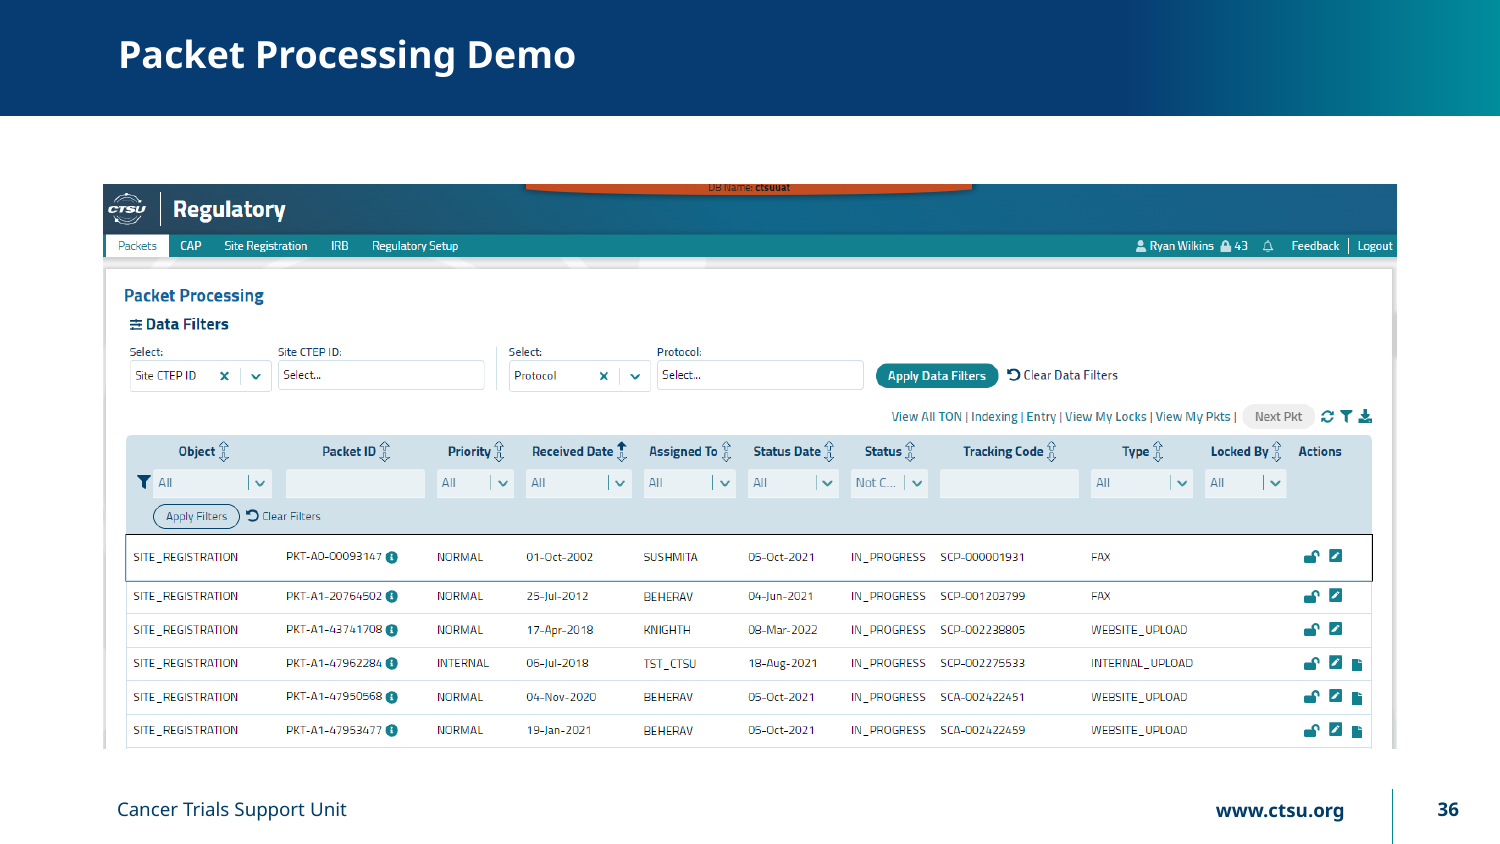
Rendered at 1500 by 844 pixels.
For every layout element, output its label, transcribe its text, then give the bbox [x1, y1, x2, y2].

slide_number 36 [1396, 788, 1500, 834]
title Packet Processing Demo [103, 0, 1326, 114]
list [103, 184, 1397, 749]
footer Cancer Trials Support Unit [102, 788, 1005, 834]
